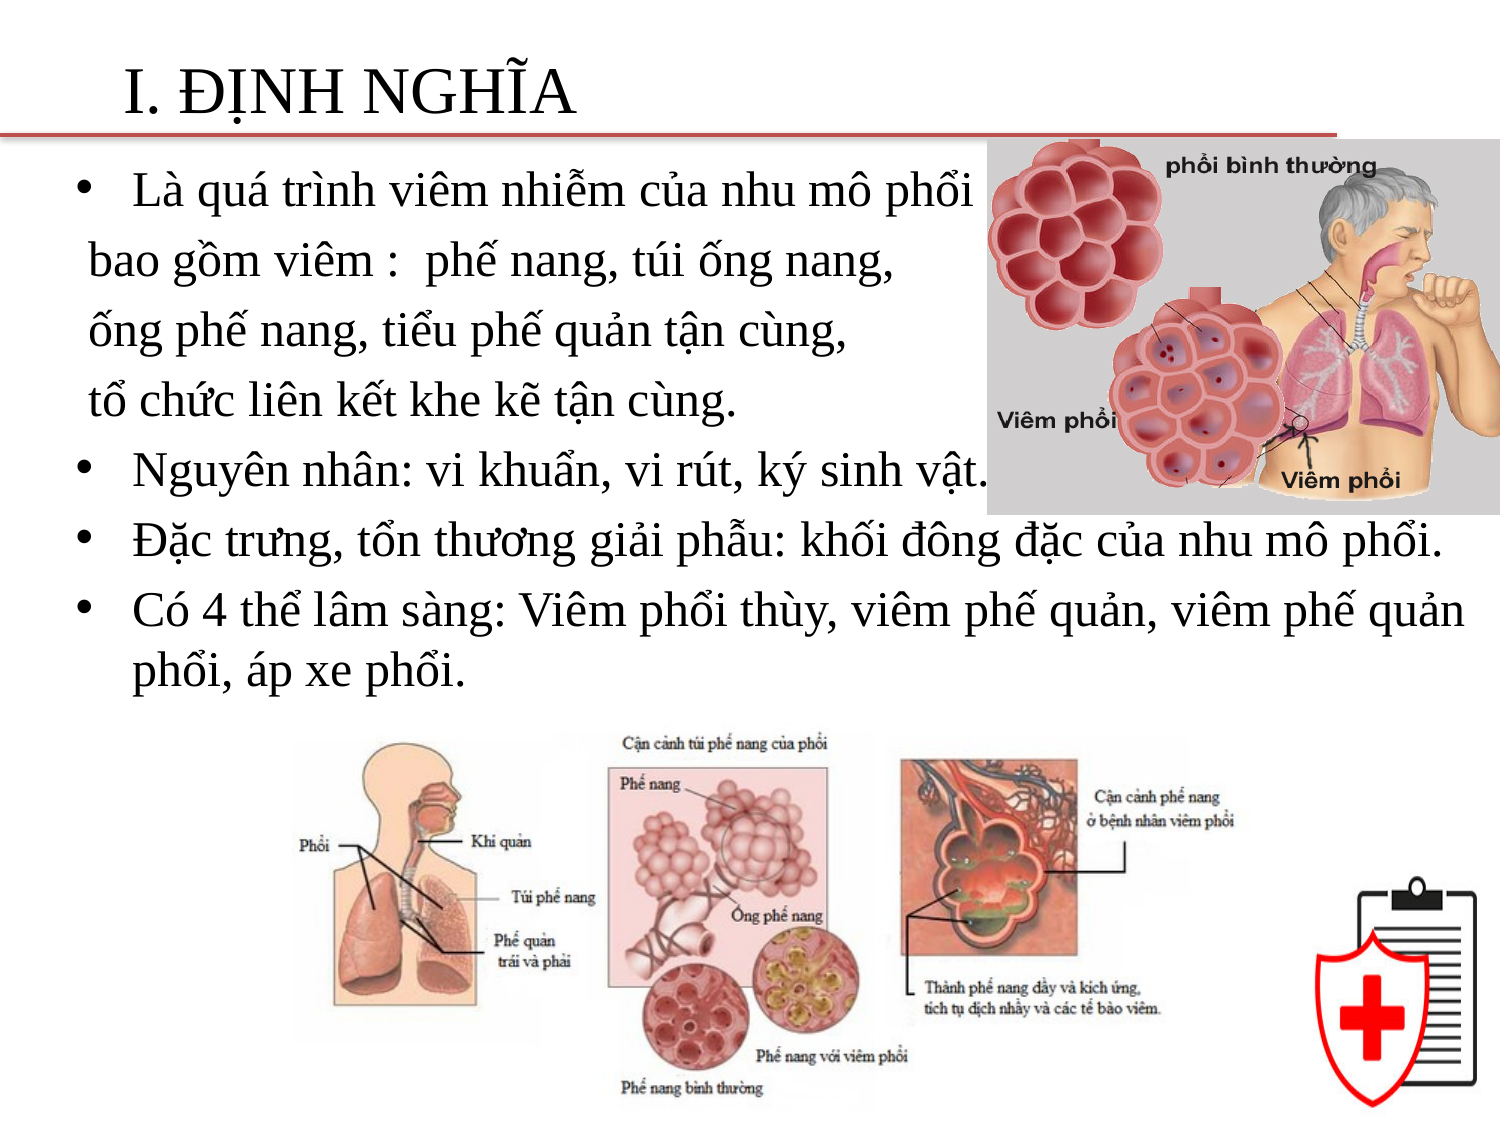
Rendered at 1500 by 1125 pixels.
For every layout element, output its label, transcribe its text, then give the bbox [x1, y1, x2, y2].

picture [0, 0, 1500, 1125]
list Là quá trình viêm nhiễm của nhu mô phổi bao gồm viêm : phế nang, túi ống nang, ống phế nang, tiểu phế quản tận cùng, tổ chức liên kết khe kẽ tận cùng. Nguyên nhân: vi khuẩn, vi rút, ký sinh vật. Đặc trưng, tổn thương giải phẫu: khối đông đặc của nhu mô phổi. Có 4 thể lâm sàng: Viêm phổi thùy, viêm phế quản, viêm phế quản phổi, áp xe phổi. [6, 148, 1500, 977]
text_box I. ĐỊNH NGHĨA [74, 39, 888, 134]
